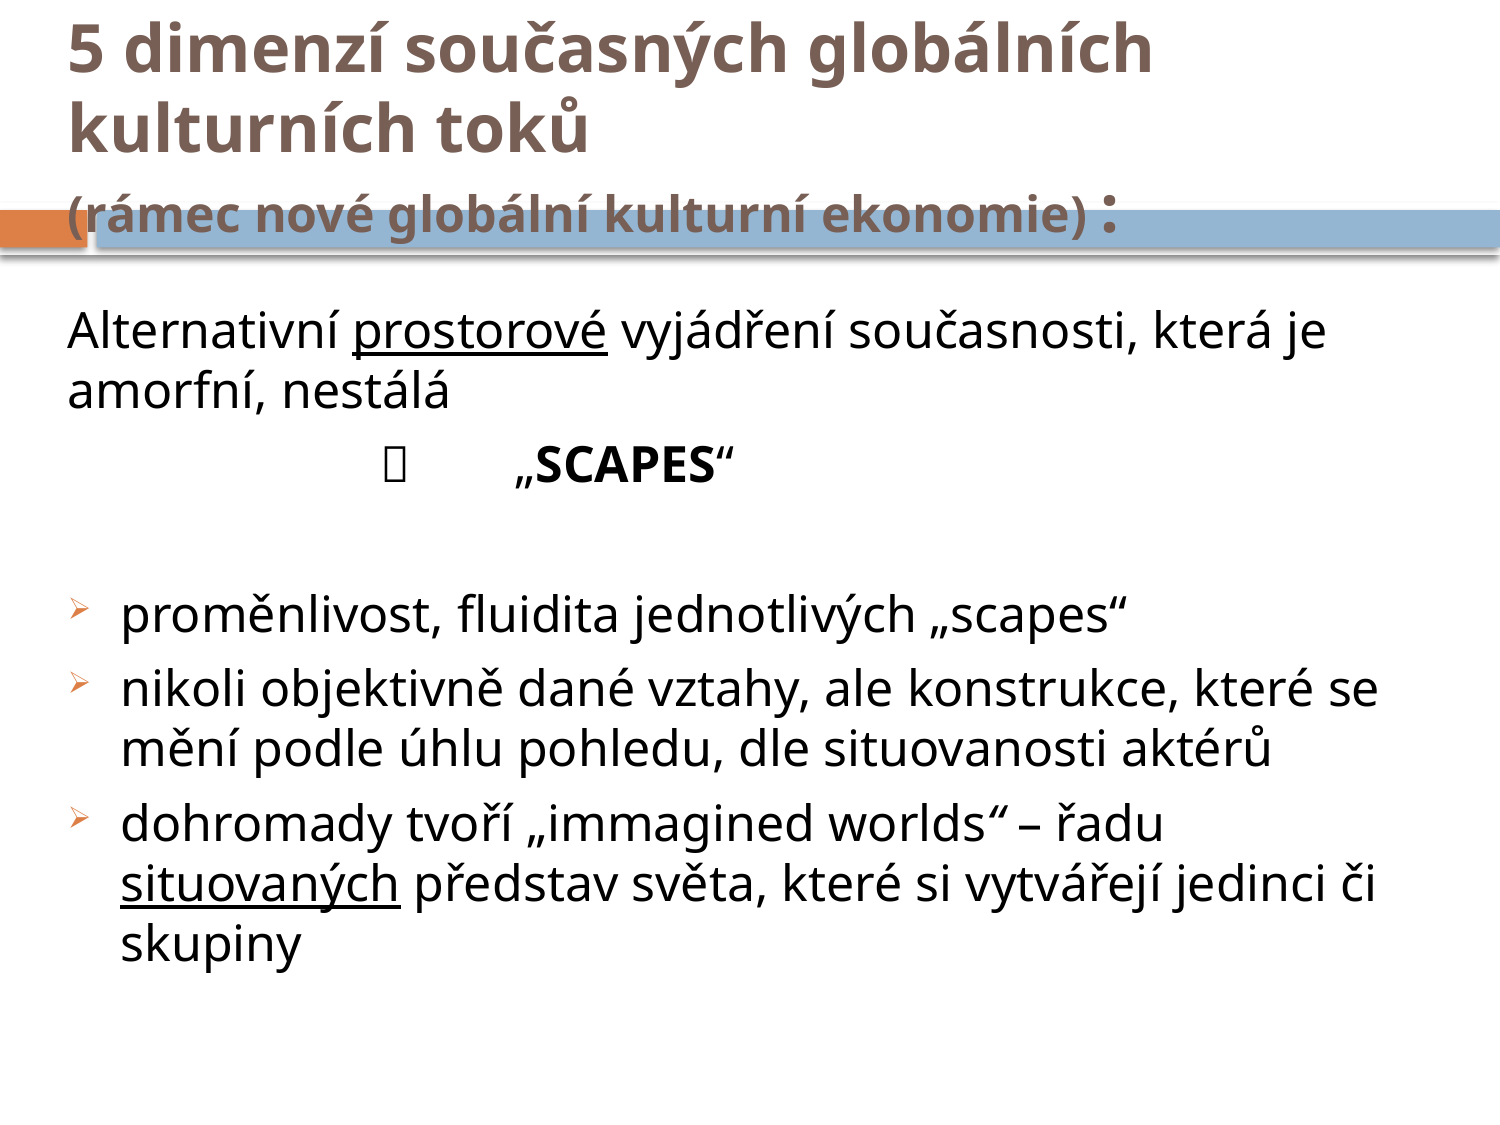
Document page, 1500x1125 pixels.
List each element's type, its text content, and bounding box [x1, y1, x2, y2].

title 5 dimenzí současných globálních kulturních toků (rámec nové globální kulturní ekonomie) : [53, 30, 1451, 220]
list Alternativní prostorové vyjádření současnosti, která je amorfní, nestálá  „SCAPES“ proměnlivost, fluidita jednotlivých „scapes“ nikoli objektivně dané vztahy, ale konstrukce, které se mění podle úhlu pohledu, dle situovanosti aktérů dohromady tvoří „immagined worlds“ – řadu situovaných představ světa, které si vytvářejí jedinci či skupiny [53, 290, 1451, 1035]
